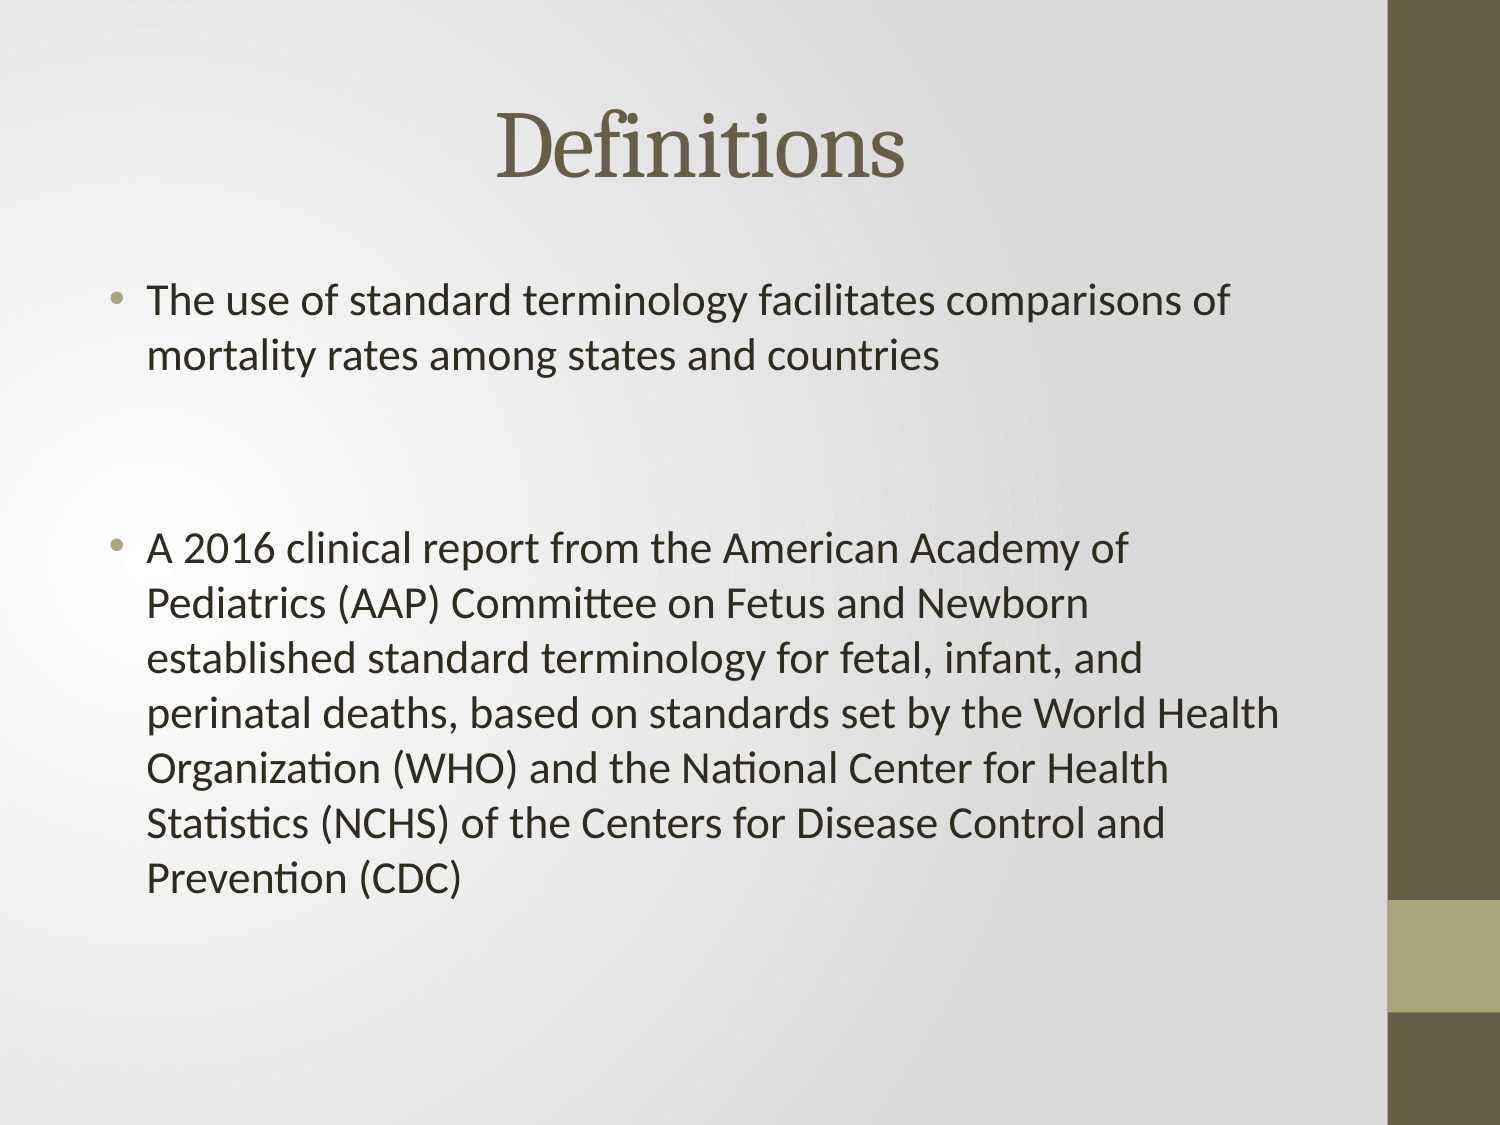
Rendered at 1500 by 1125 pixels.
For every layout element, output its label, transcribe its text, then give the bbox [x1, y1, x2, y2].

list The use of standard terminology facilitates comparisons of mortality rates among states and countries A 2016 clinical report from the American Academy of Pediatrics (AAP) Committee on Fetus and Newborn established standard terminology for fetal, infant, and perinatal deaths, based on standards set by the World Health Organization (WHO) and the National Center for Health Statistics (NCHS) of the Centers for Disease Control and Prevention (CDC) [75, 262, 1325, 1050]
title Definitions [75, 45, 1325, 233]
